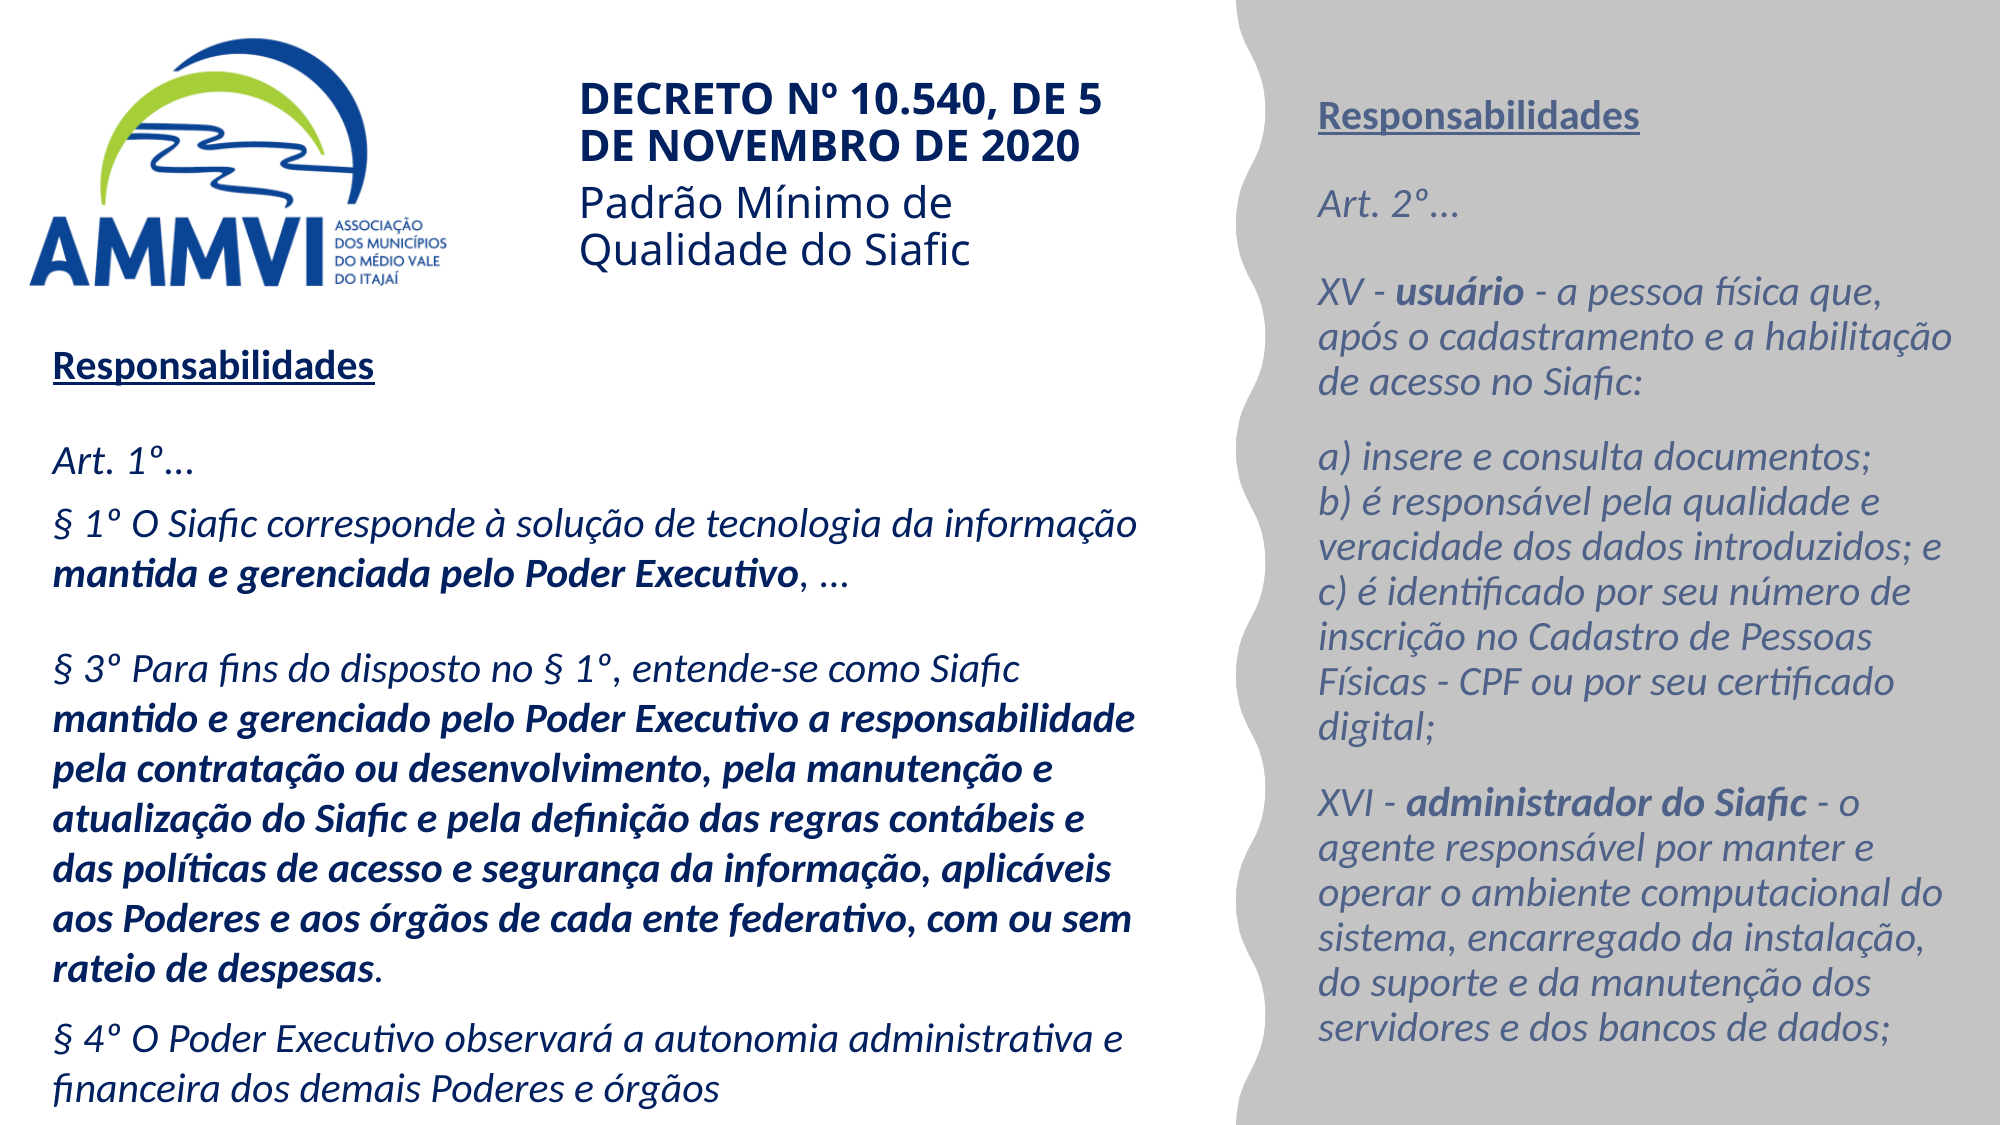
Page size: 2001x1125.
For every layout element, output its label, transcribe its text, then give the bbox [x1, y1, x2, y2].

text_box [0, 0, 1267, 1125]
picture [0, 0, 466, 314]
text_box [1237, 0, 2000, 1125]
text_box Responsabilidades Art. 2º... XV - usuário - a pessoa física que, após o cadastramento e a habilitação de acesso no Siafic: a) insere e consulta documentos; b) é responsável pela qualidade e veracidade dos dados introduzidos; e c) é identificado por seu número de inscrição no Cadastro de Pessoas Físicas - CPF ou por seu certificado digital; XVI - administrador do Siafic - o agente responsável por manter e operar o ambiente computacional do sistema, encarregado da instalação, do suporte e da manutenção dos servidores e dos bancos de dados; [1303, 85, 1977, 1096]
text_box DECRETO Nº 10.540, DE 5 DE NOVEMBRO DE 2020 Padrão Mínimo de Qualidade do Siafic [563, 69, 1123, 314]
text_box Responsabilidades Art. 1º... § 1º O Siafic corresponde à solução de tecnologia da informação mantida e gerenciada pelo Poder Executivo, ... § 3º Para fins do disposto no § 1º, entende-se como Siafic mantido e gerenciado pelo Poder Executivo a responsabilidade pela contratação ou desenvolvimento, pela manutenção e atualização do Siafic e pela definição das regras contábeis e das políticas de acesso e segurança da informação, aplicáveis aos Poderes e aos órgãos de cada ente federativo, com ou sem rateio de despesas. § 4º O Poder Executivo observará a autonomia administrativa e financeira dos demais Poderes e órgãos [37, 330, 1163, 1118]
